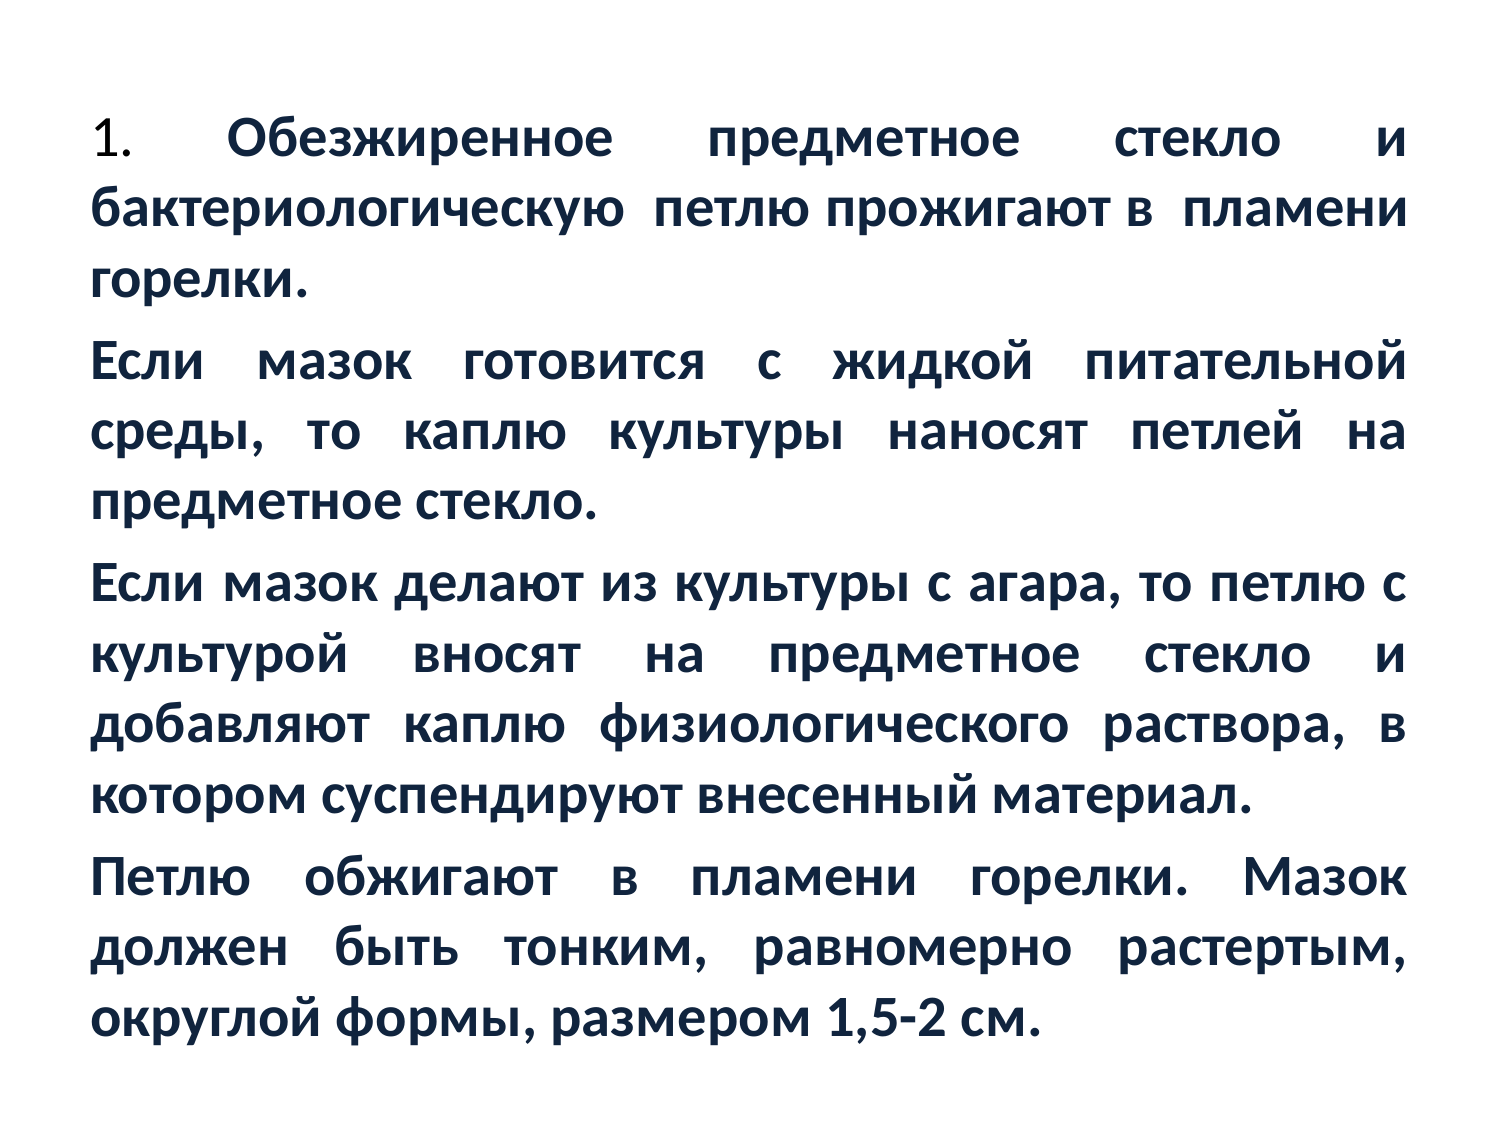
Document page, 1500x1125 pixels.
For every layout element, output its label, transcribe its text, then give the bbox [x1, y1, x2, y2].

list 1. Обезжиренное предметное стекло и бактериологическую петлю прожигают в пламени горелки. Если мазок готовится с жидкой питательной среды, то каплю культуры наносят петлей на предметное стекло. Если мазок делают из культуры с агара, то петлю с культурой вносят на предметное стекло и добавляют каплю физиологического раствора, в котором суспендируют внесенный материал. Петлю обжигают в пламени горелки. Мазок должен быть тонким, равномерно растертым, округлой формы, размером 1,5-2 см. [75, 90, 1425, 1071]
